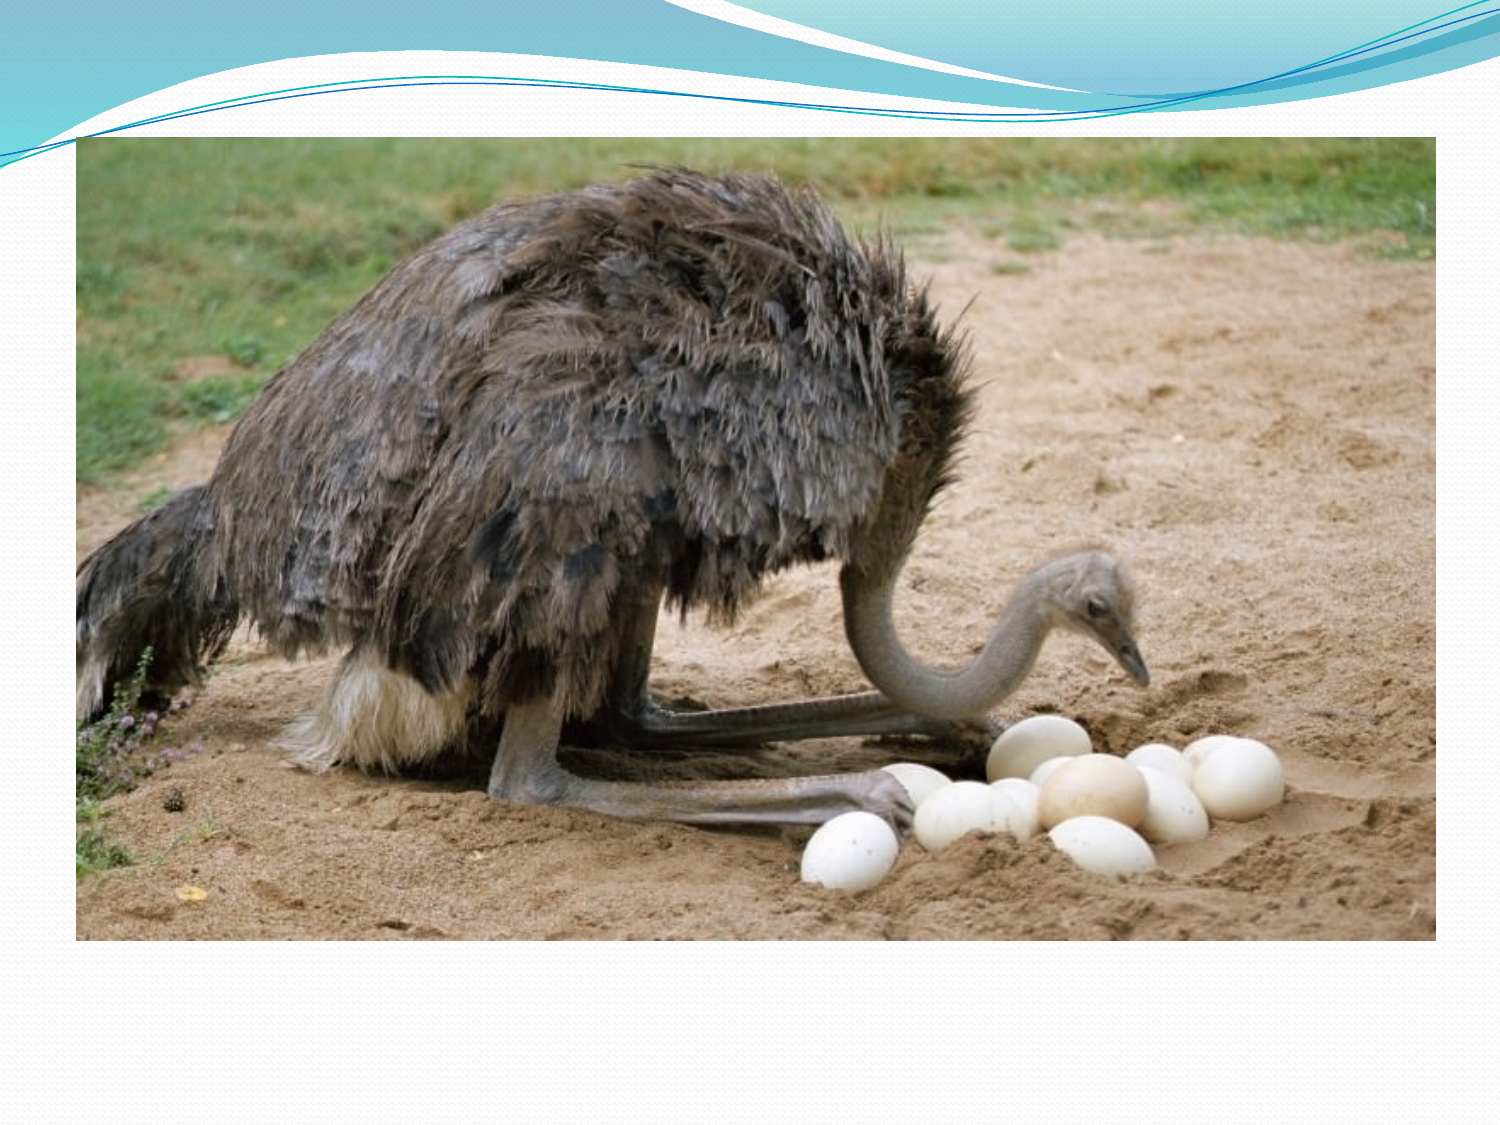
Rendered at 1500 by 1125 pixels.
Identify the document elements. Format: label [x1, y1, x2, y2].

list [76, 136, 1436, 941]
